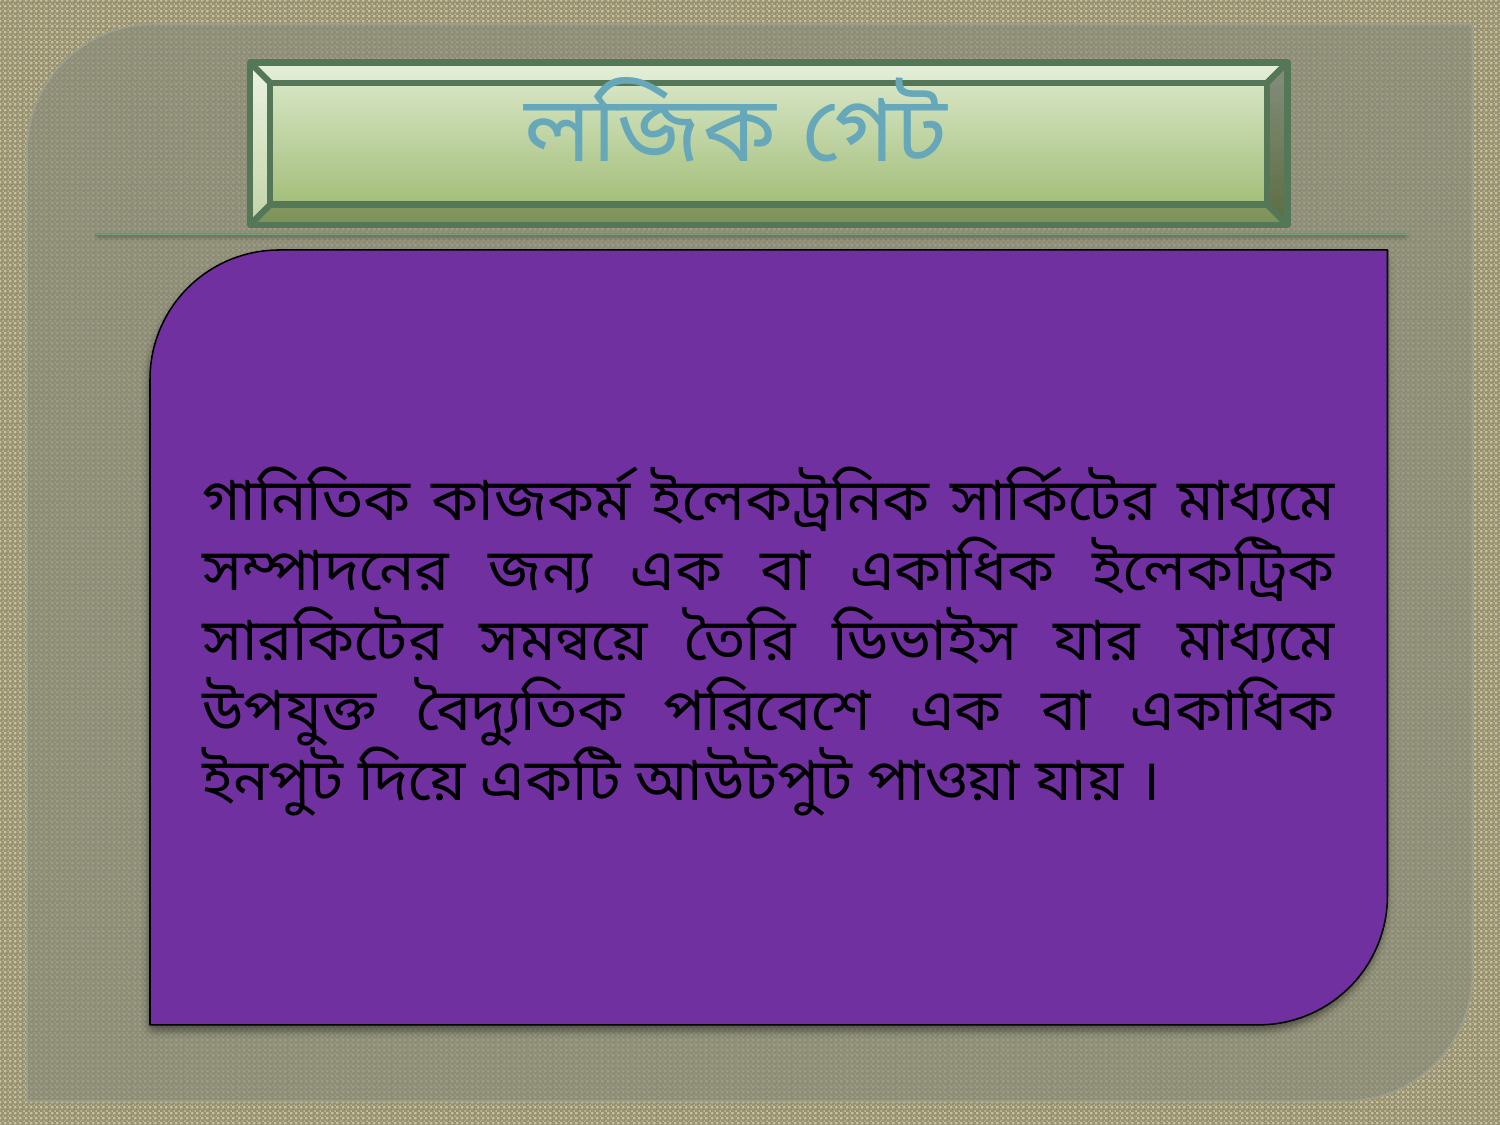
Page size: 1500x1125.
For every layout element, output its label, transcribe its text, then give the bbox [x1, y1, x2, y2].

text_box গানিতিক কাজকর্ম ইলেকট্রনিক সার্কিটের মাধ্যমে সম্পাদনের জন্য এক বা একাধিক ইলেকট্রিক সারকিটের সমন্বয়ে তৈরি ডিভাইস যার মাধ্যমে উপযুক্ত বৈদ্যুতিক পরিবেশে এক বা একাধিক ইনপুট দিয়ে একটি আউটপুট পাওয়া যায় । [149, 249, 1389, 1026]
text_box [247, 59, 1291, 228]
title লজিক গেট [350, 125, 963, 188]
